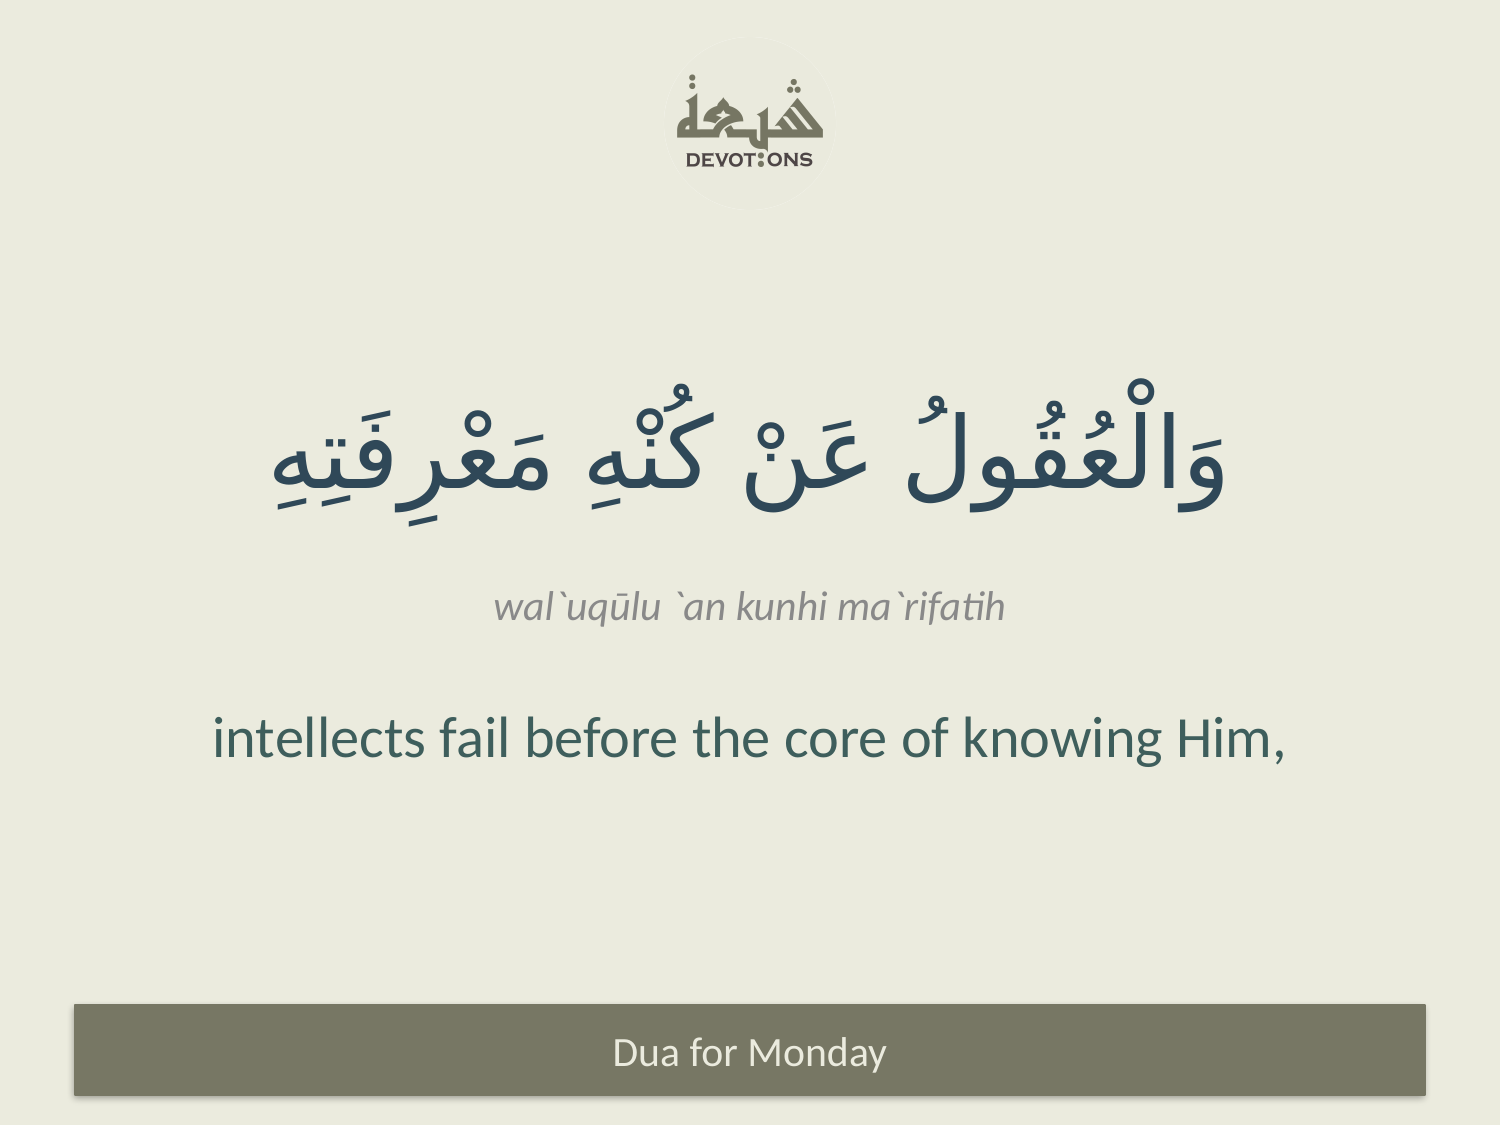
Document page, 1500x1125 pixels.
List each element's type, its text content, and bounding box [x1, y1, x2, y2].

text_box وَالْعُقُولُ عَنْ كُنْهِ مَعْرِفَتِهِ wal`uqūlu `an kunhi ma`rifatih intellects fail before the core of knowing Him, [74, 381, 1425, 776]
text_box [74, 1004, 1426, 1096]
picture [656, 29, 844, 218]
text_box Dua for Monday [597, 1017, 903, 1083]
